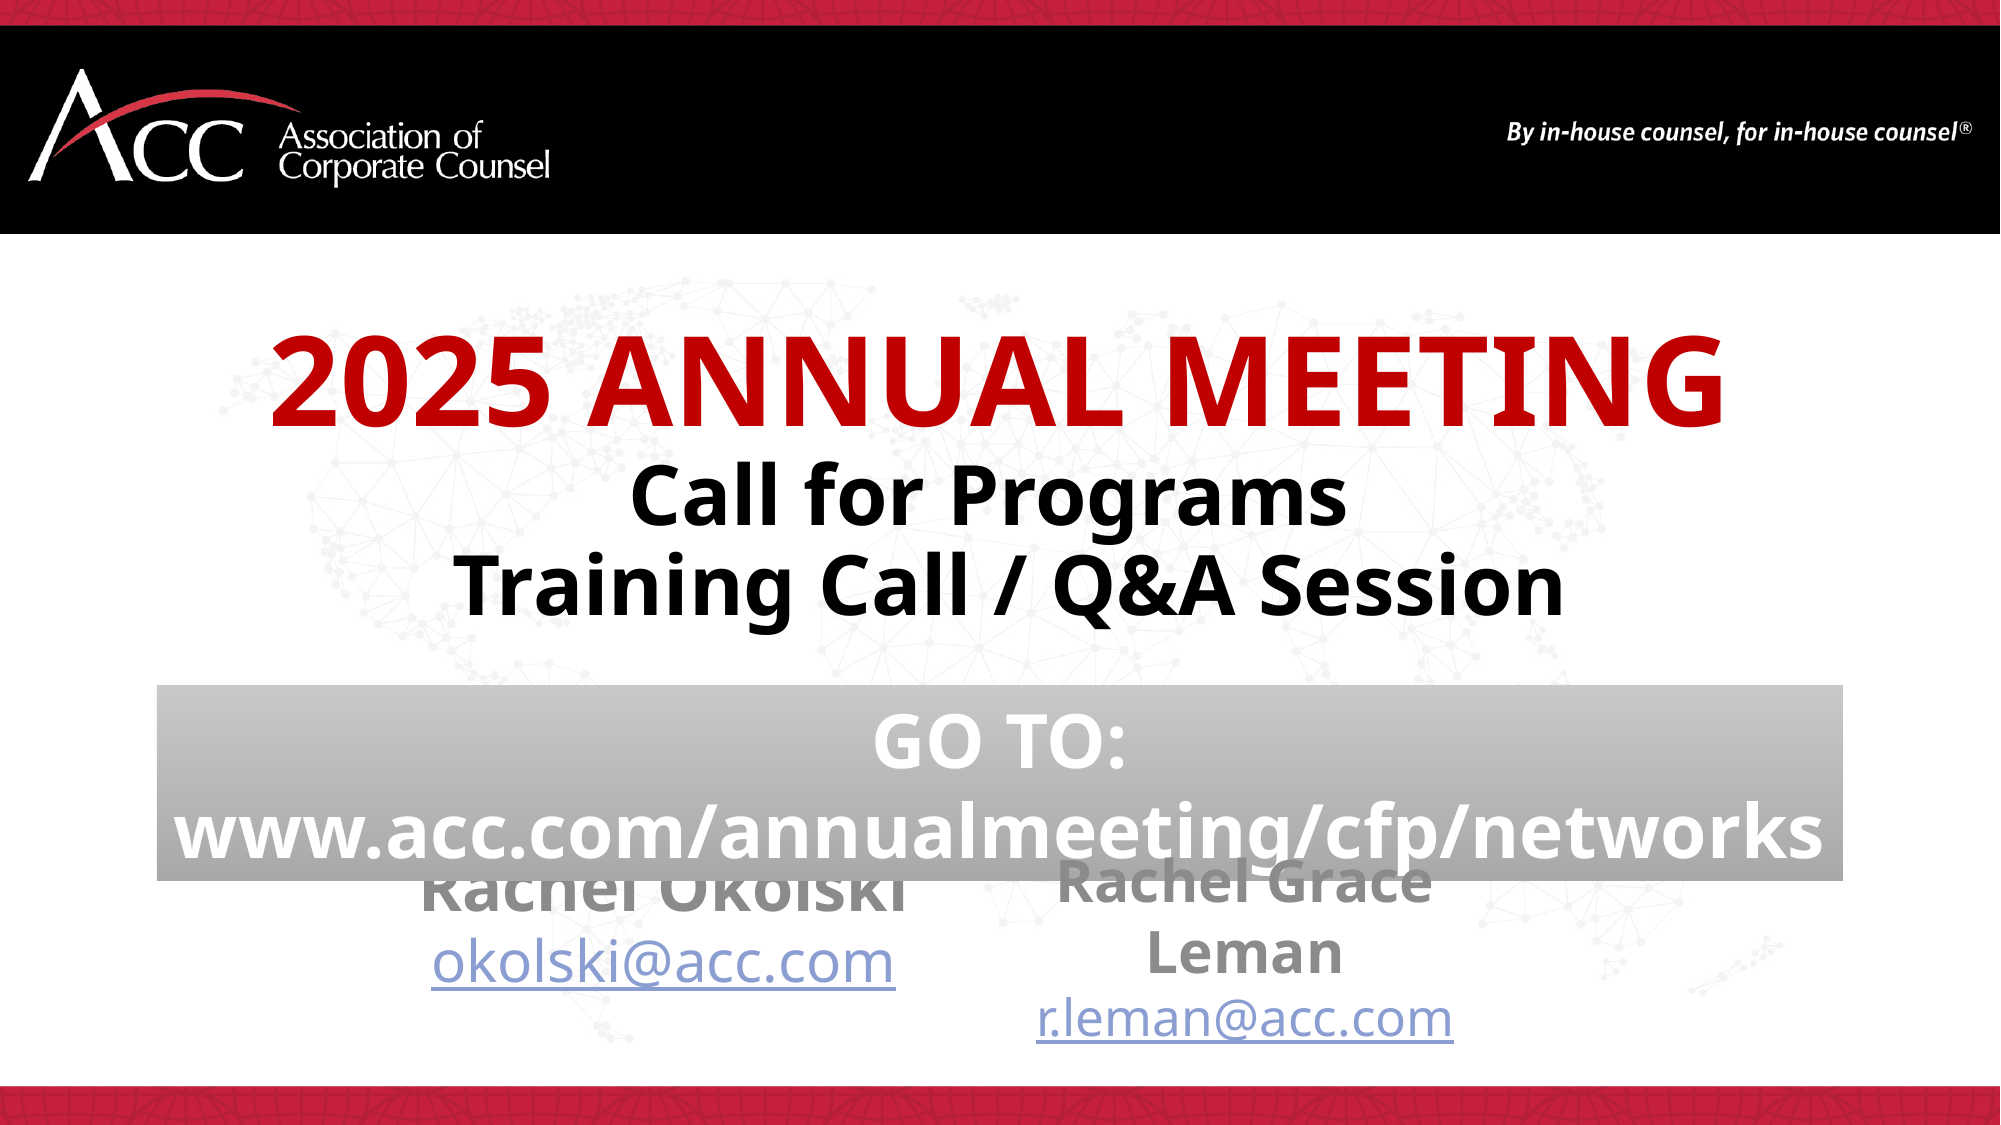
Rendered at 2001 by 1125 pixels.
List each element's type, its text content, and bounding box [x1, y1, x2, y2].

text_box GO TO: www.acc.com/annualmeeting/cfp/networks [156, 685, 1843, 881]
text_box Rachel Okolski okolski@acc.com [377, 881, 941, 1063]
text_box Rachel Grace Leman r.leman@acc.com [941, 836, 1549, 1063]
title 2025 Annual Meeting Call for Programs Training Call / Q&A Session [249, 281, 1750, 641]
picture [0, 0, 2000, 1125]
